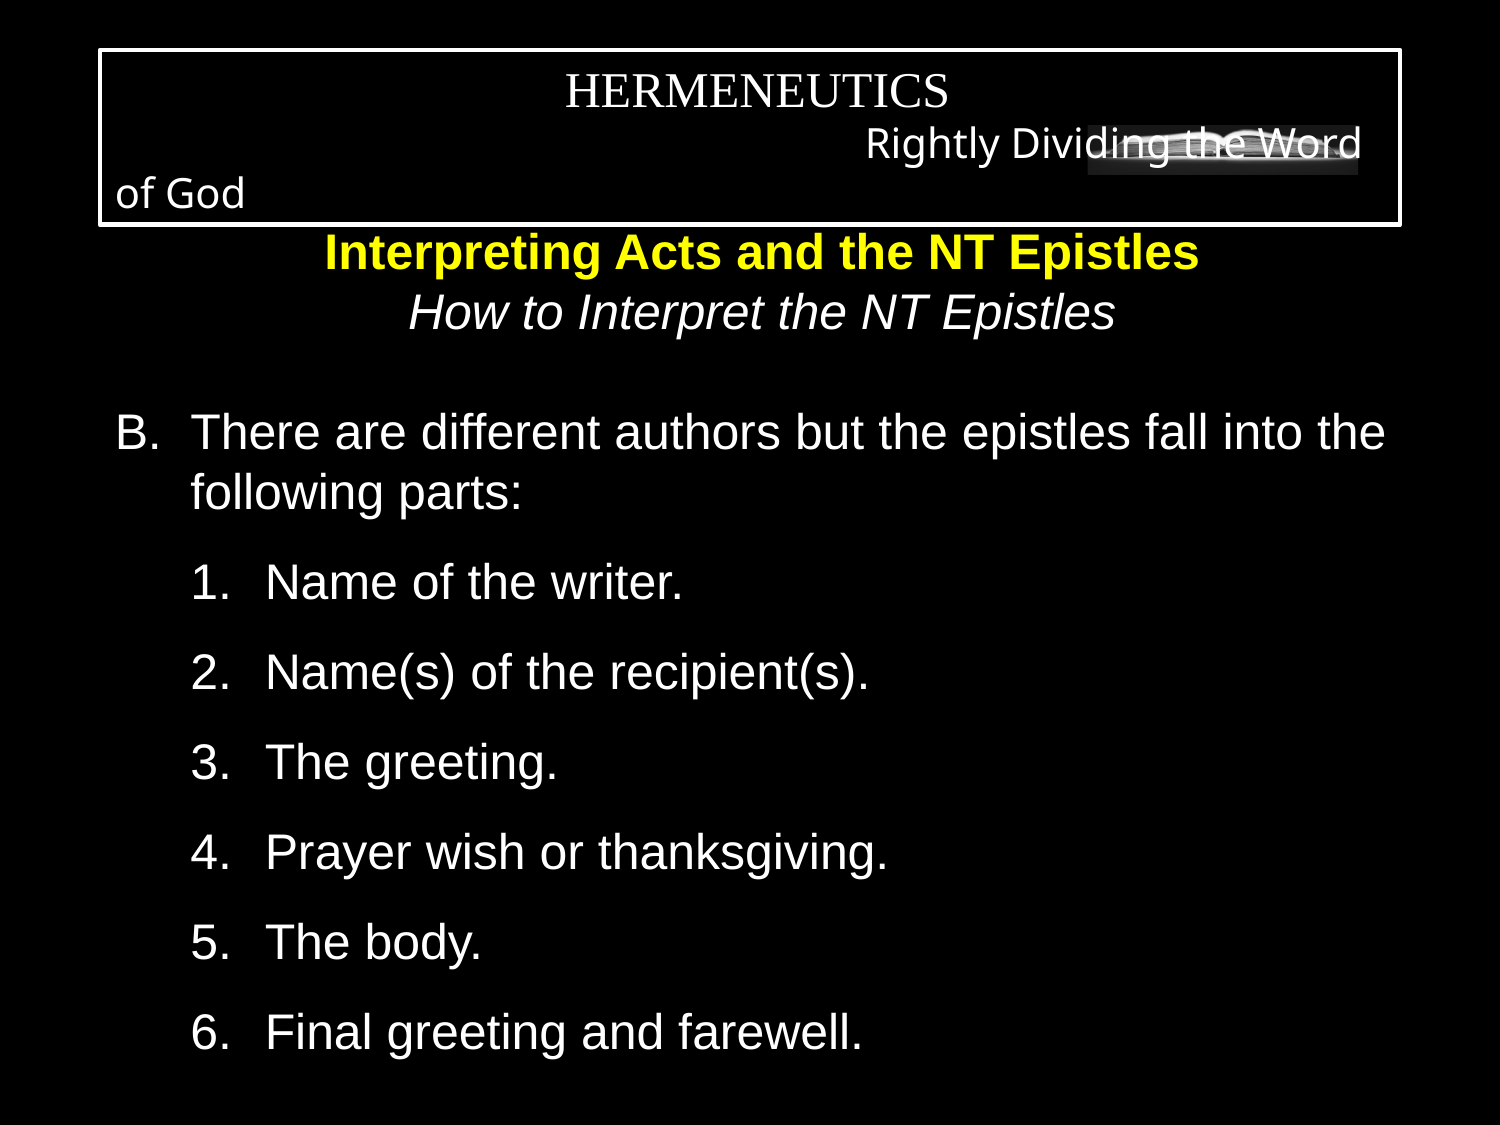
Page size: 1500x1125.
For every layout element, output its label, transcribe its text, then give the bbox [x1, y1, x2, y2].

text_box Interpreting Acts and the NT Epistles How to Interpret the NT Epistles B. There are different authors but the epistles fall into the following parts: 1. Name of the writer. 2. Name(s) of the recipient(s). 3. The greeting. 4. Prayer wish or thanksgiving. 5. The body. 6. Final greeting and farewell. [99, 212, 1425, 1067]
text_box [99, 49, 1401, 177]
